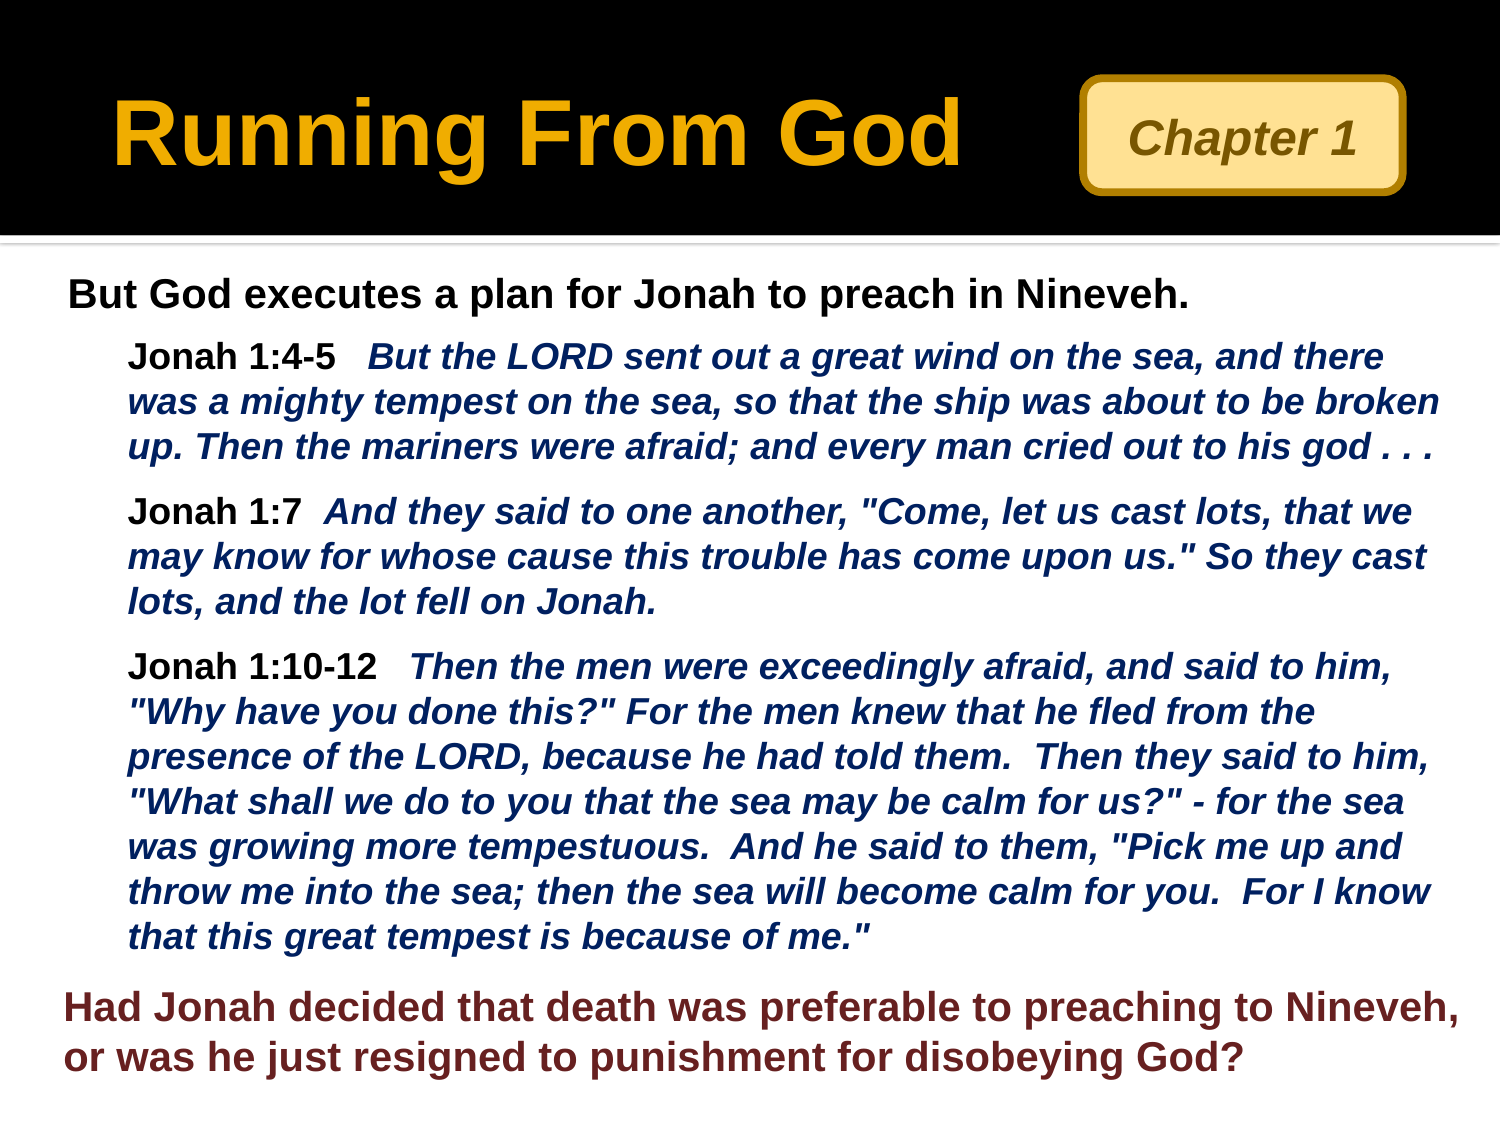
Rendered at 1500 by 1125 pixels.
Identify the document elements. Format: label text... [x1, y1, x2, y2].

title Running From God [96, 25, 1269, 231]
text_box Chapter 1 [1079, 74, 1407, 197]
text_box Had Jonah decided that death was preferable to preaching to Nineveh, or was he just resigned to punishment for disobeying God? [48, 972, 1479, 1088]
text_box But God executes a plan for Jonah to preach in Nineveh. [53, 259, 1206, 325]
text_box Jonah 1:4-5 But the LORD sent out a great wind on the sea, and there was a mighty tempest on the sea, so that the ship was about to be broken up. Then the mariners were afraid; and every man cried out to his god . . . Jonah 1:7 And they said to one another, "Come, let us cast lots, that we may know for whose cause this trouble has come upon us." So they cast lots, and the lot fell on Jonah. Jonah 1:10-12 Then the men were exceedingly afraid, and said to him, "Why have you done this?" For the men knew that he fled from the presence of the LORD, because he had told them. Then they said to him, "What shall we do to you that the sea may be calm for us?" - for the sea was growing more tempestuous. And he said to them, "Pick me up and throw me into the sea; then the sea will become calm for you. For I know that this great tempest is because of me." [112, 324, 1465, 965]
